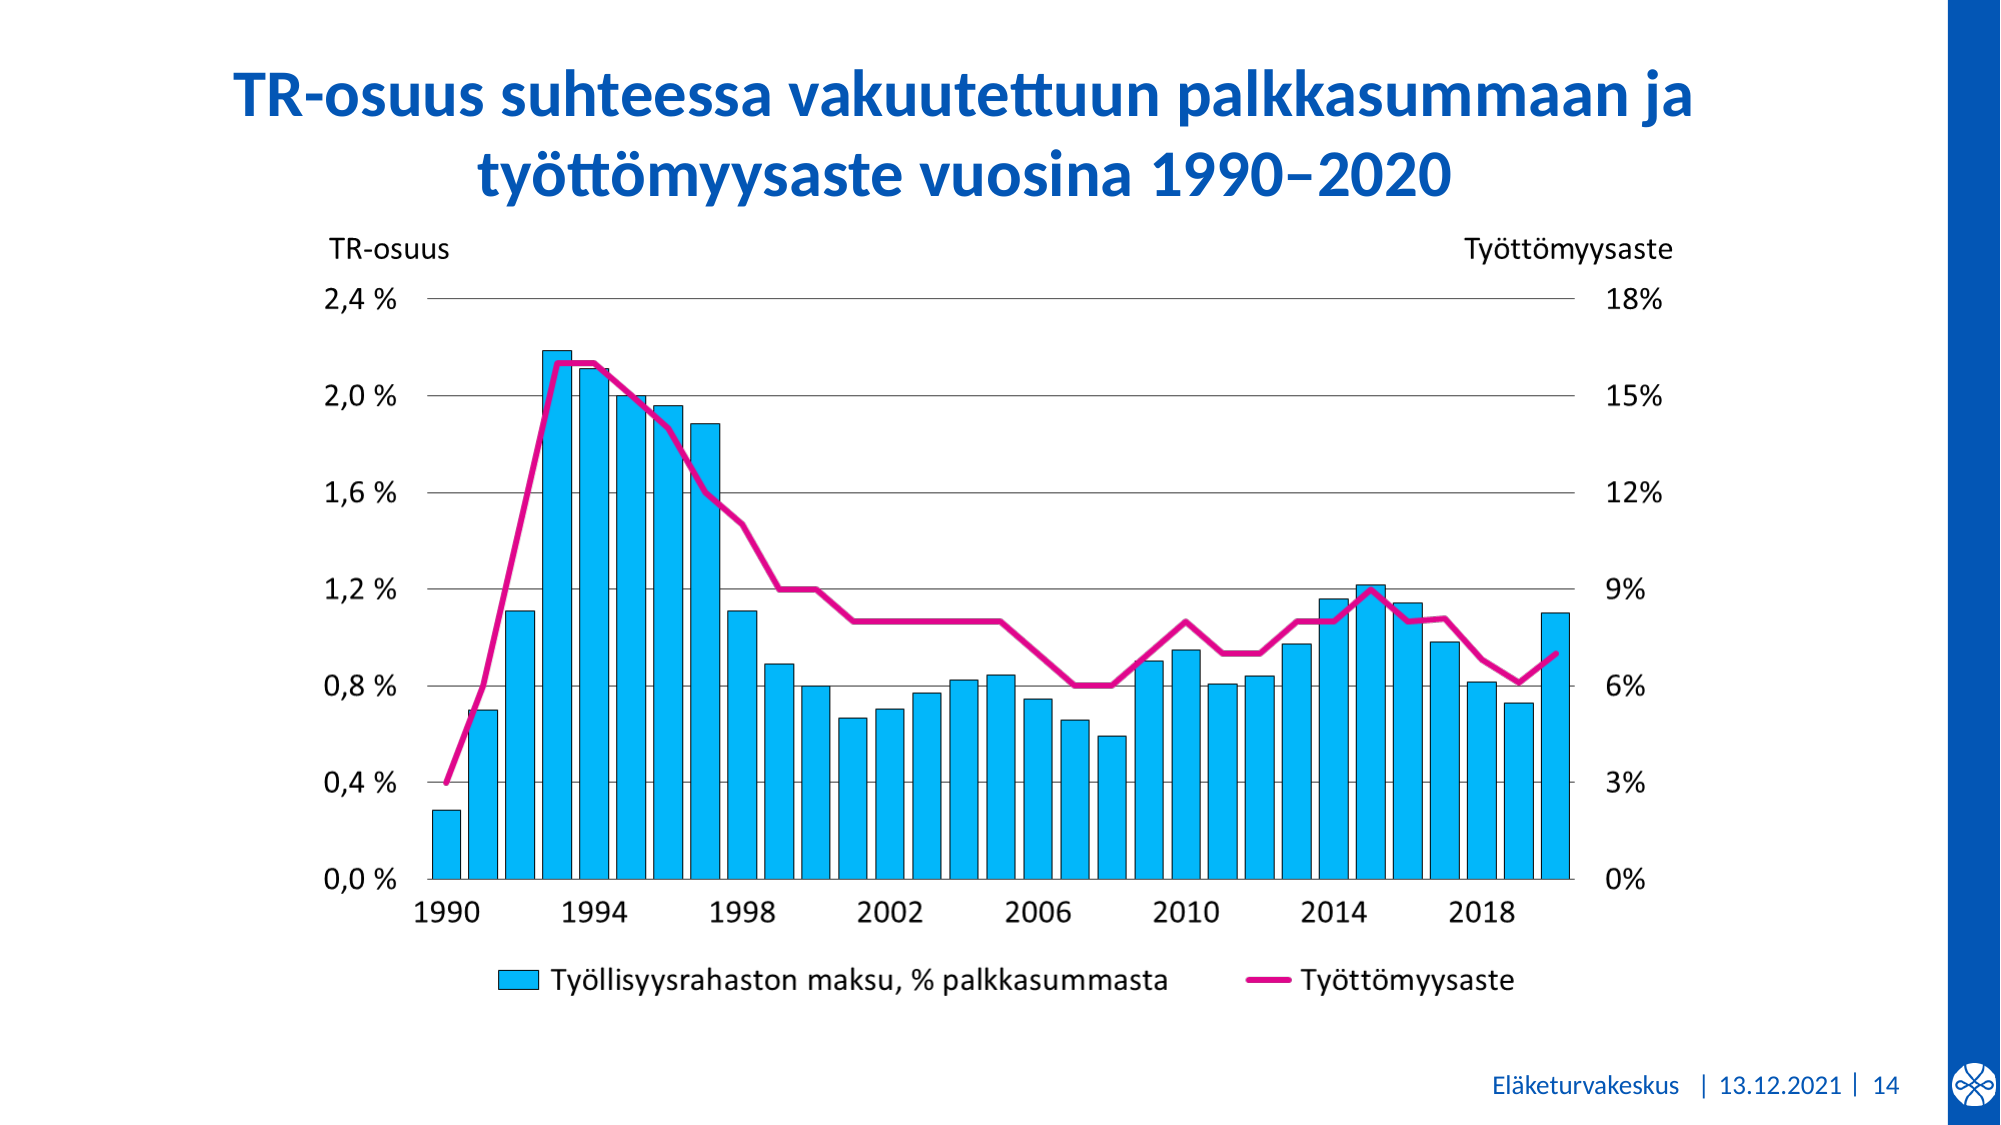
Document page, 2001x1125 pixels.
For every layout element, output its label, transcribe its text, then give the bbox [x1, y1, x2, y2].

picture [1952, 1063, 1996, 1106]
slide_number 14 [1857, 1057, 1924, 1111]
picture [320, 223, 1680, 1067]
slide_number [1722, 1057, 1853, 1111]
title TR-osuus suhteessa vakuutettuun palkkasummaan ja työttömyysaste vuosina 1990–2020 [0, 42, 1945, 224]
footer Eläketurvakeskus | [729, 1057, 1722, 1111]
